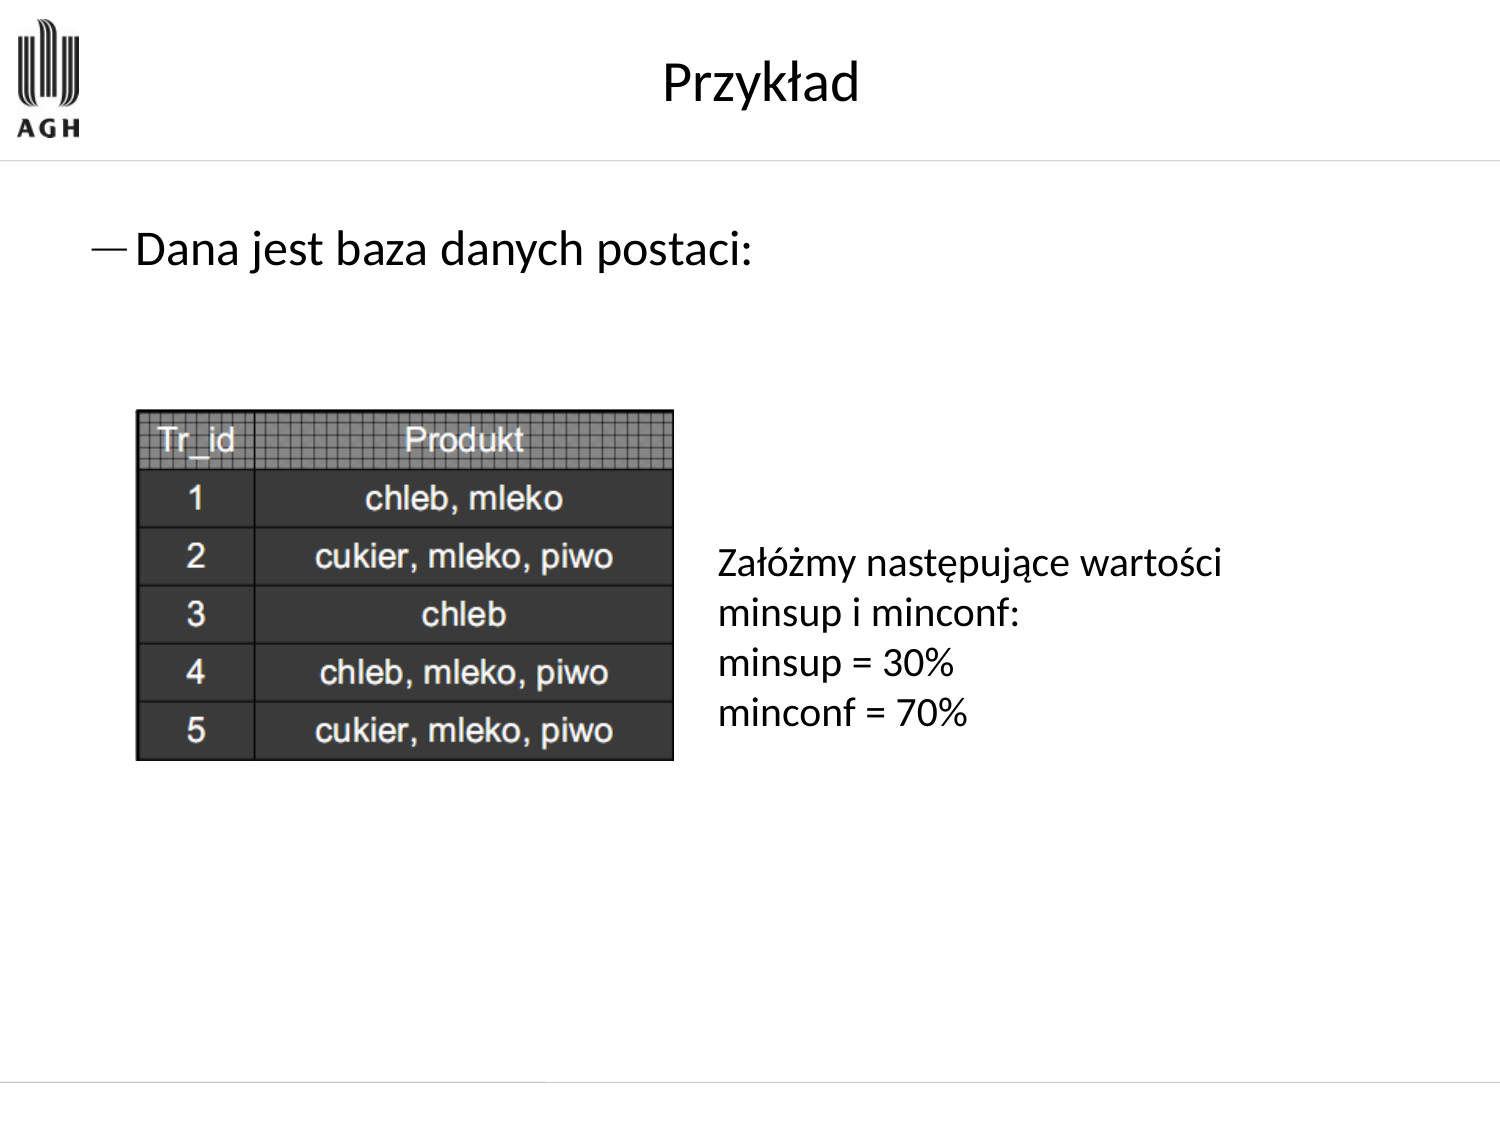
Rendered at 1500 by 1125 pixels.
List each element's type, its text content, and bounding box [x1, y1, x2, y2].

list Dana jest baza danych postaci: [76, 207, 1428, 1048]
text_box Załóżmy następujące wartości minsup i minconf: minsup = 30% minconf = 70% [702, 527, 1453, 742]
picture [17, 19, 79, 138]
picture [135, 408, 674, 761]
title Przykład [147, 30, 1377, 126]
